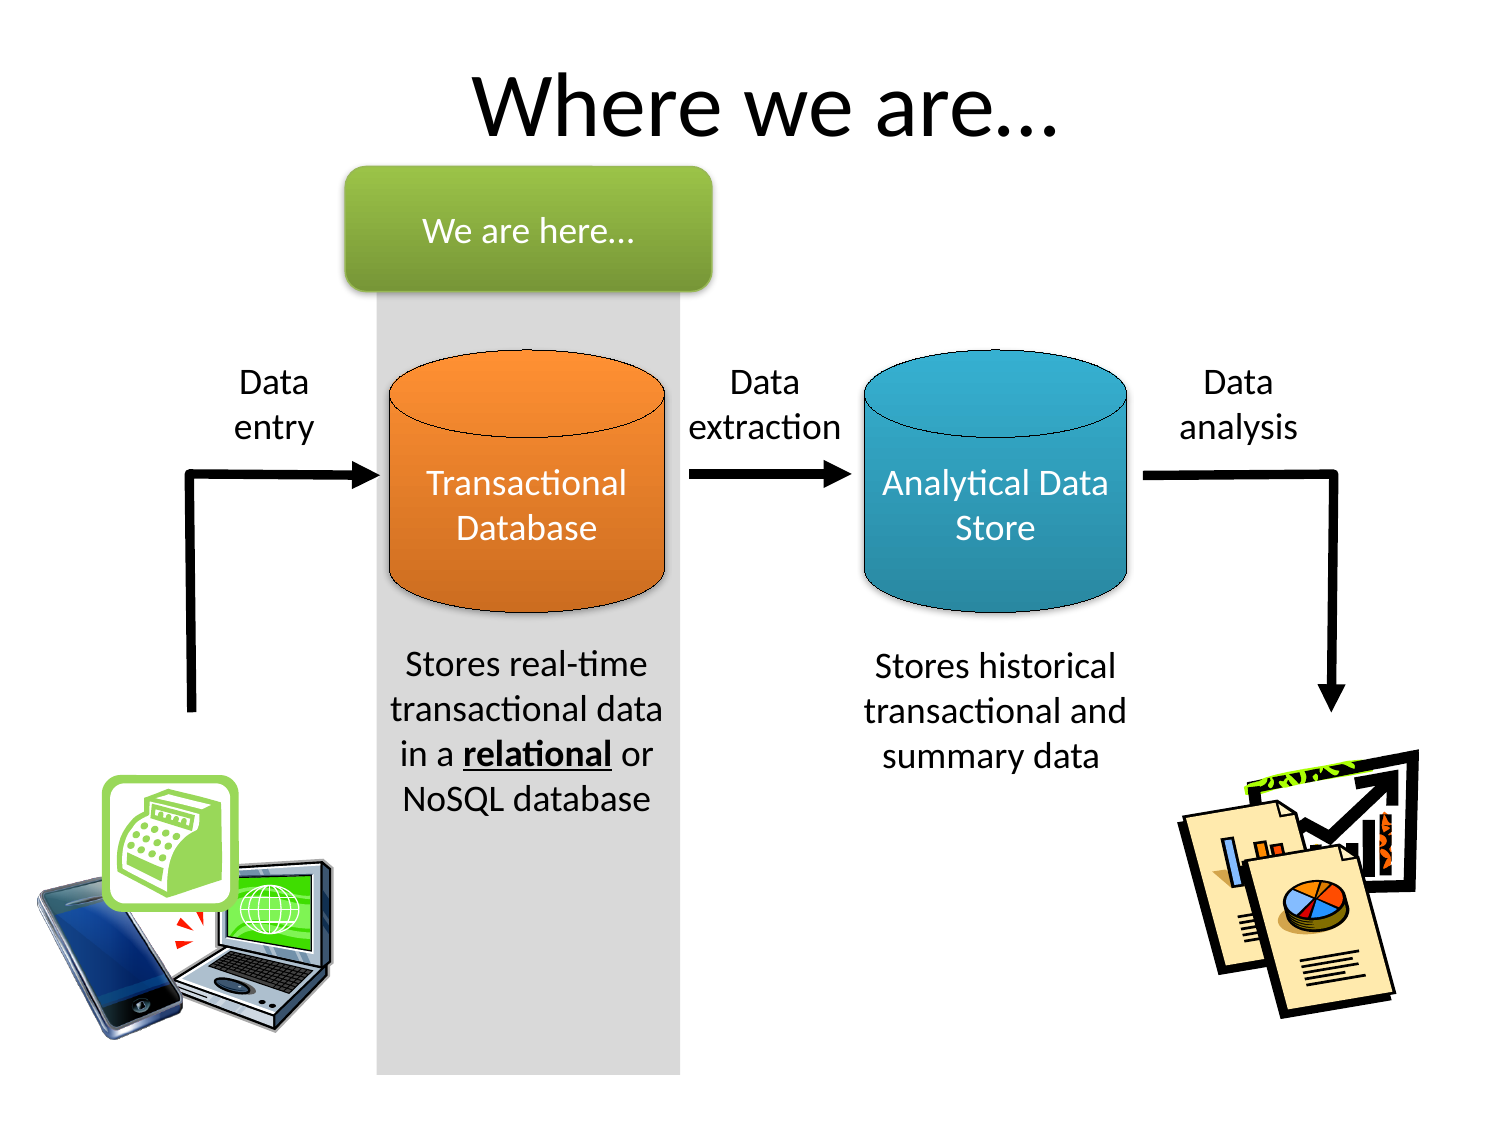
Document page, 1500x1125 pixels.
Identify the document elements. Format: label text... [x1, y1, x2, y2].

text_box [1142, 471, 1338, 713]
title Where we are… [90, 6, 1440, 194]
picture [1176, 749, 1420, 1020]
picture [7, 774, 334, 1050]
text_box We are here… [344, 165, 713, 293]
text_box Stores historical transactional and summary data [831, 633, 1160, 783]
text_box [187, 468, 381, 713]
text_box Data entry [193, 349, 356, 455]
text_box Data extraction [653, 349, 877, 455]
text_box Stores real-time transactional data in a relational or NoSQL database [364, 631, 690, 827]
text_box [375, 299, 682, 631]
text_box Data analysis [1126, 349, 1351, 455]
text_box Analytical Data Store [864, 349, 1127, 613]
text_box Transactional Database [389, 349, 665, 613]
text_box [375, 827, 682, 1077]
